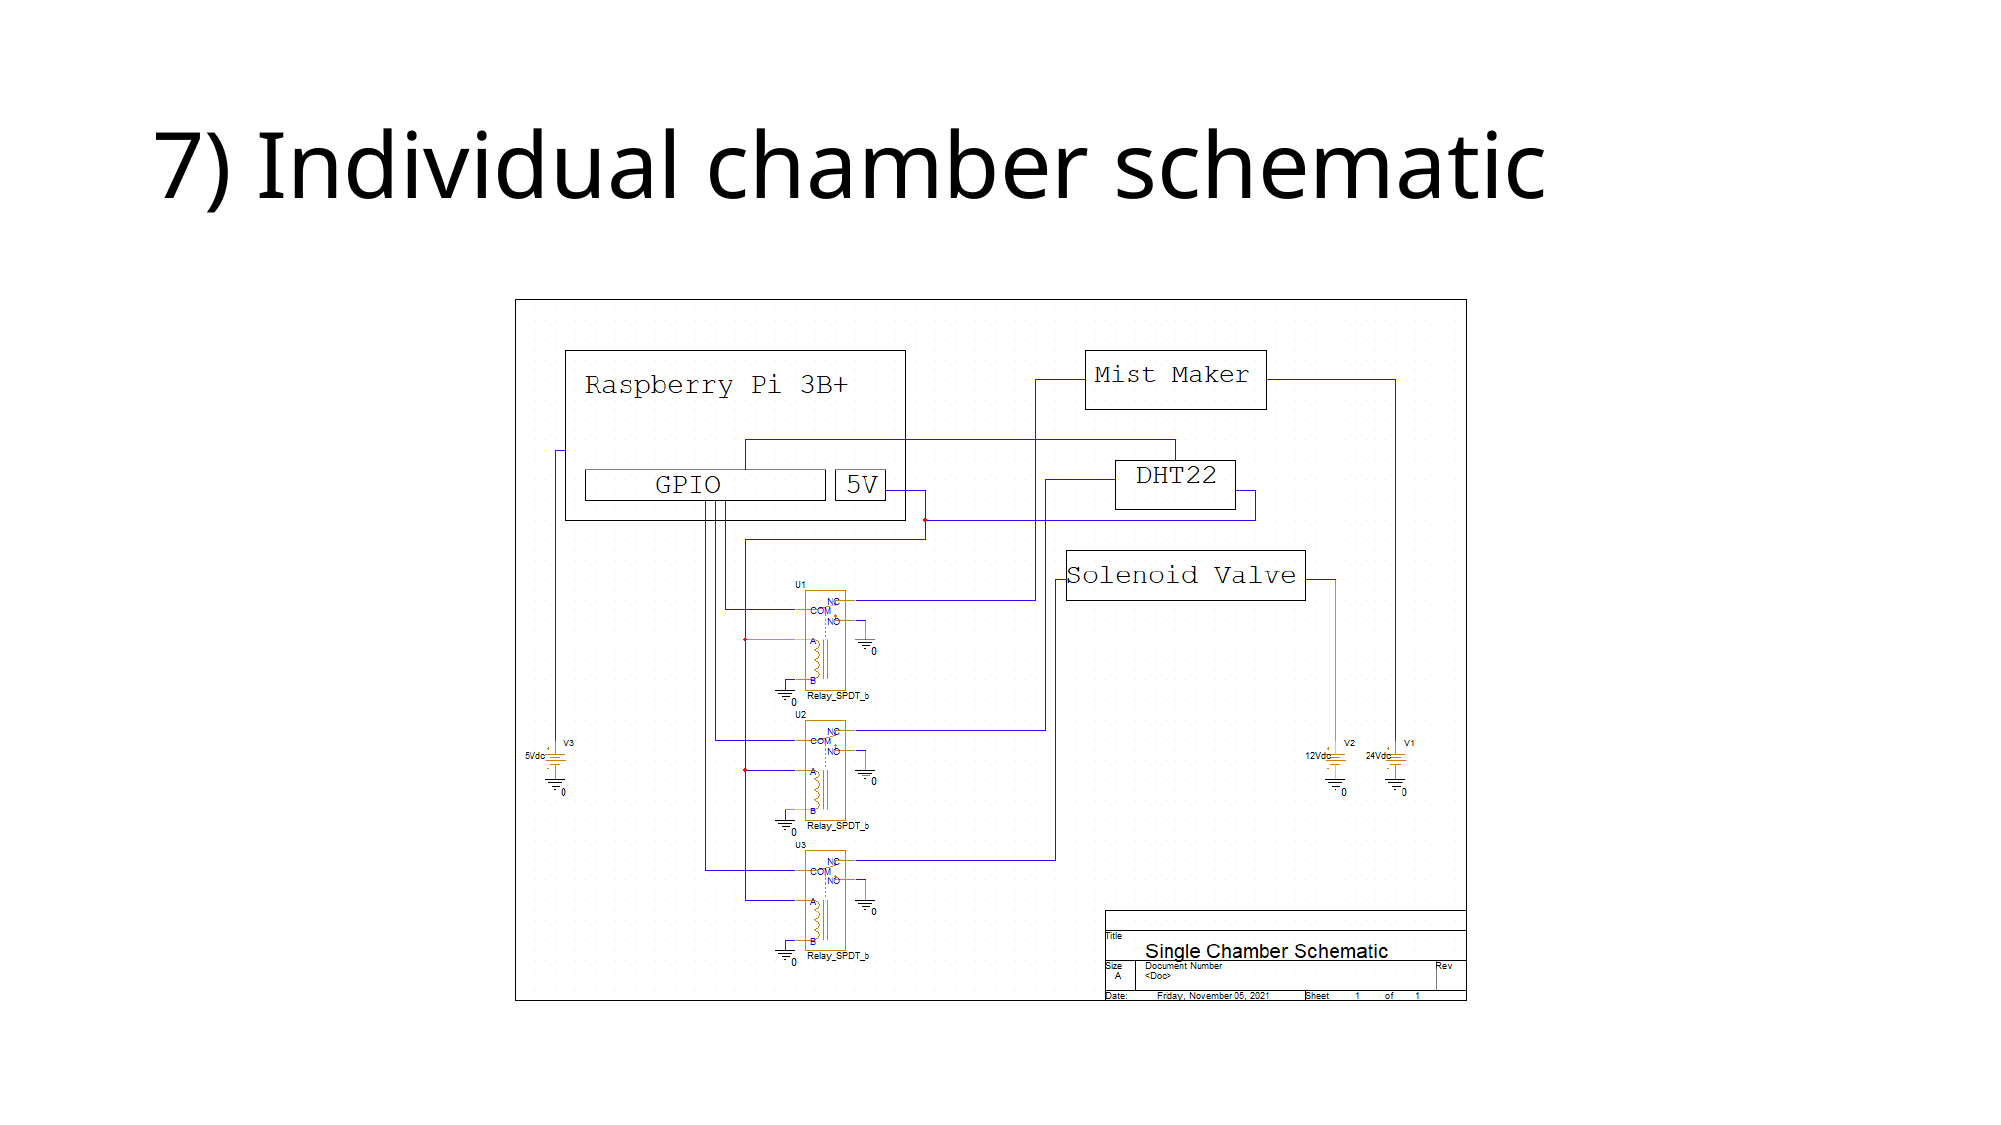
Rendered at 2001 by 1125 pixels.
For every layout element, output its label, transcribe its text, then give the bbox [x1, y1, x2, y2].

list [463, 299, 1537, 1014]
title 7) Individual chamber schematic [137, 59, 1863, 278]
